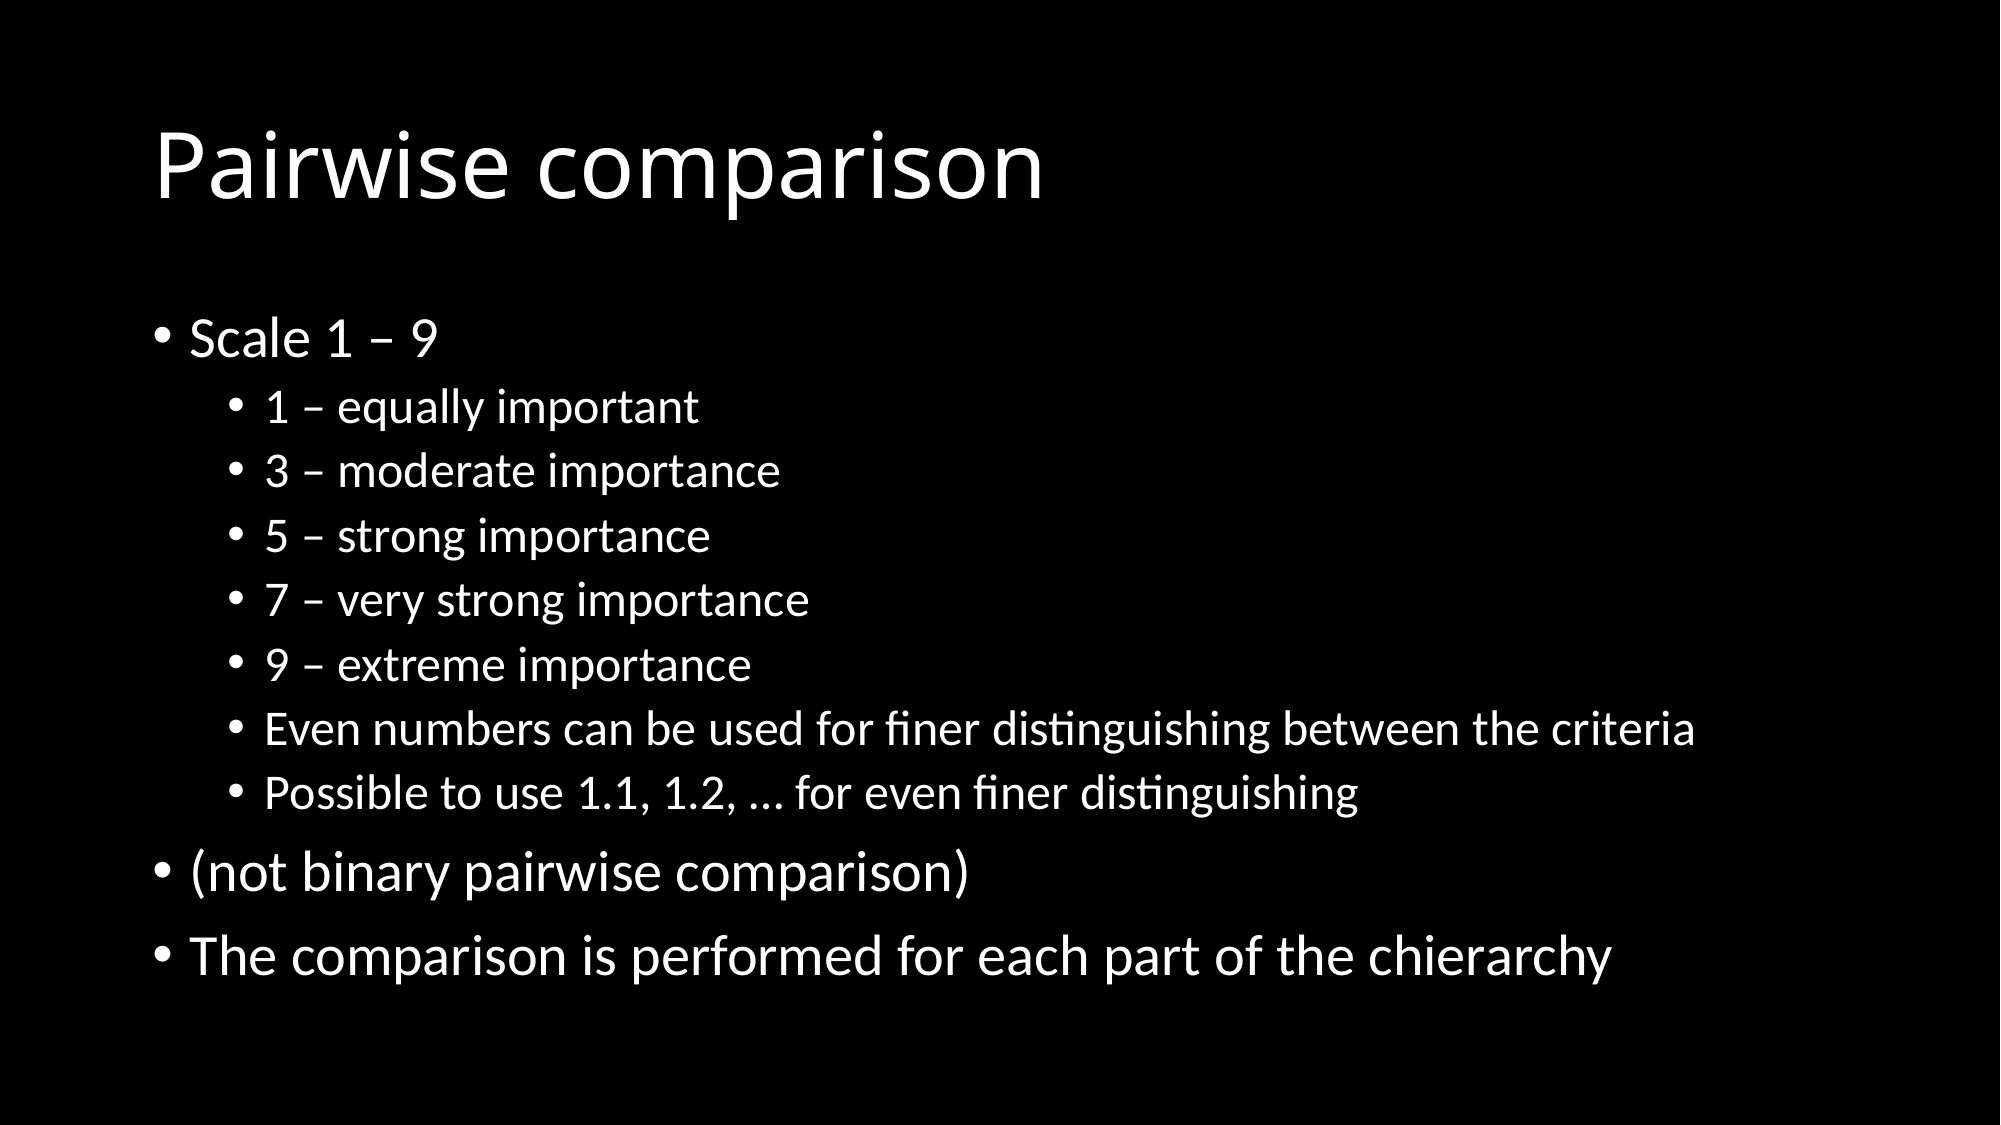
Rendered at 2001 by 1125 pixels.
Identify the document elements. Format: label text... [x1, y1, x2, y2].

title Pairwise comparison [137, 59, 1863, 278]
list Scale 1 – 9 1 – equally important 3 – moderate importance 5 – strong importance 7 – very strong importance 9 – extreme importance Even numbers can be used for finer distinguishing between the criteria Possible to use 1.1, 1.2, … for even finer distinguishing (not binary pairwise comparison) The comparison is performed for each part of the chierarchy [137, 299, 1863, 1014]
